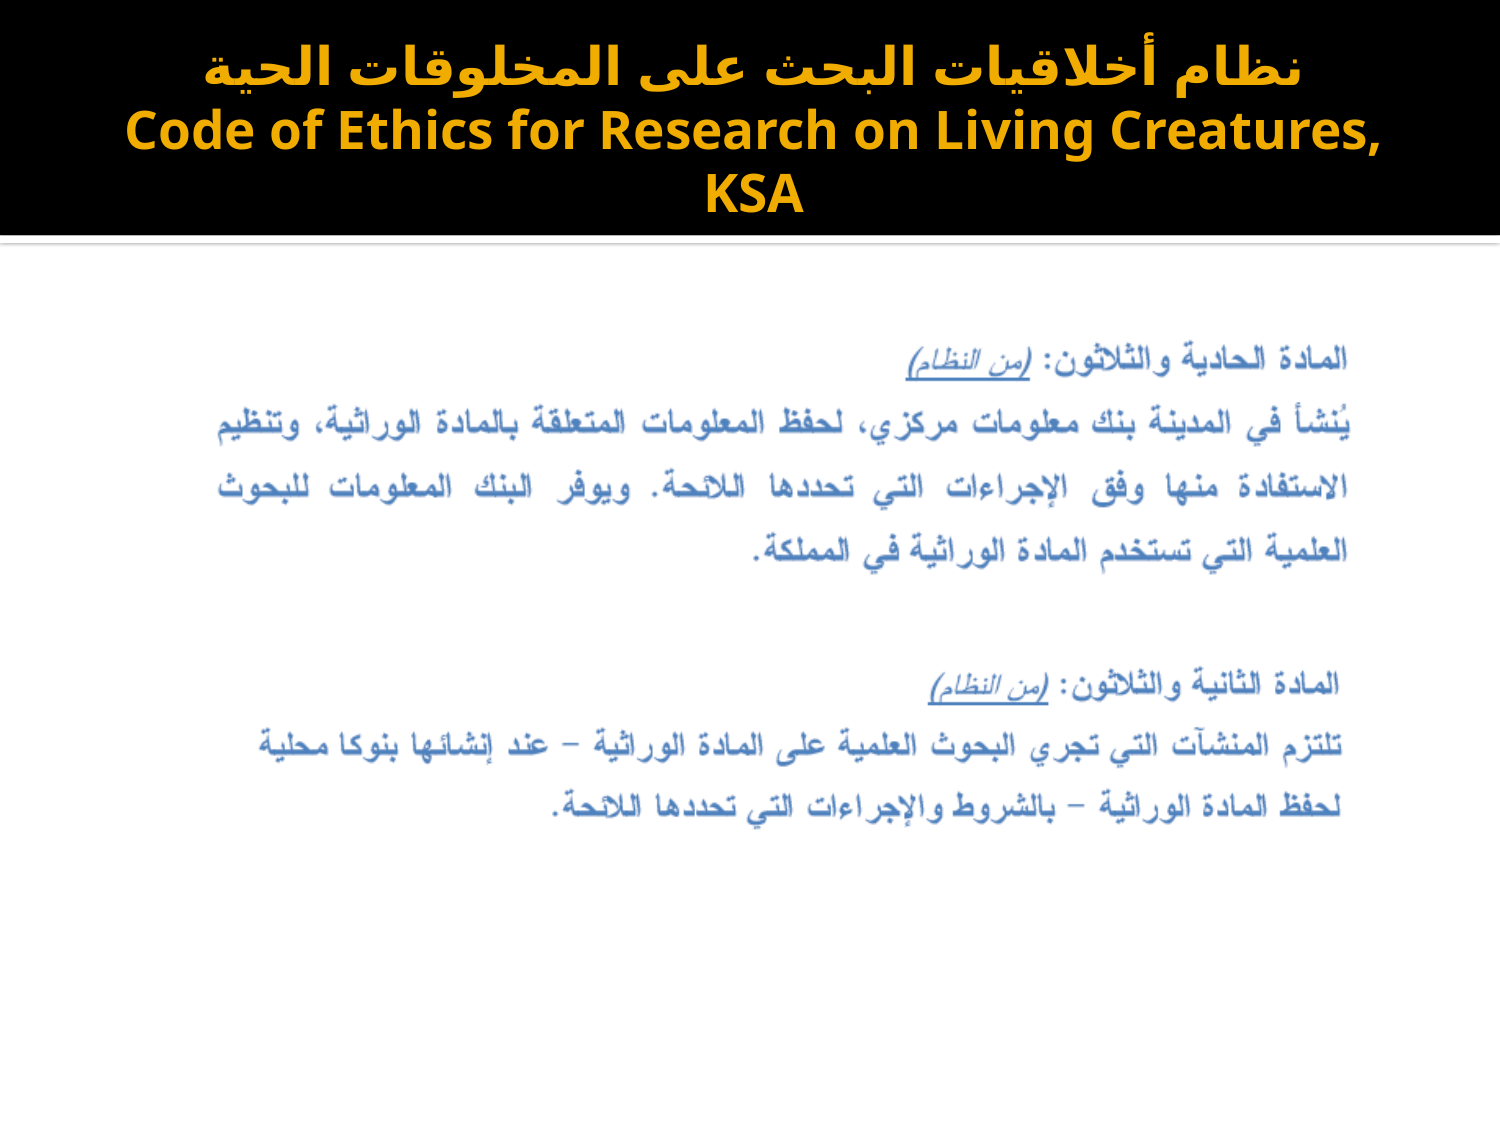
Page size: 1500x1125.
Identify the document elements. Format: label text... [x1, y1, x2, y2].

picture [249, 649, 1371, 883]
picture [174, 337, 1374, 619]
title نظام أخلاقيات البحث على المخلوقات الحية Code of Ethics for Research on Living Creatures, KSA [75, 25, 1425, 231]
